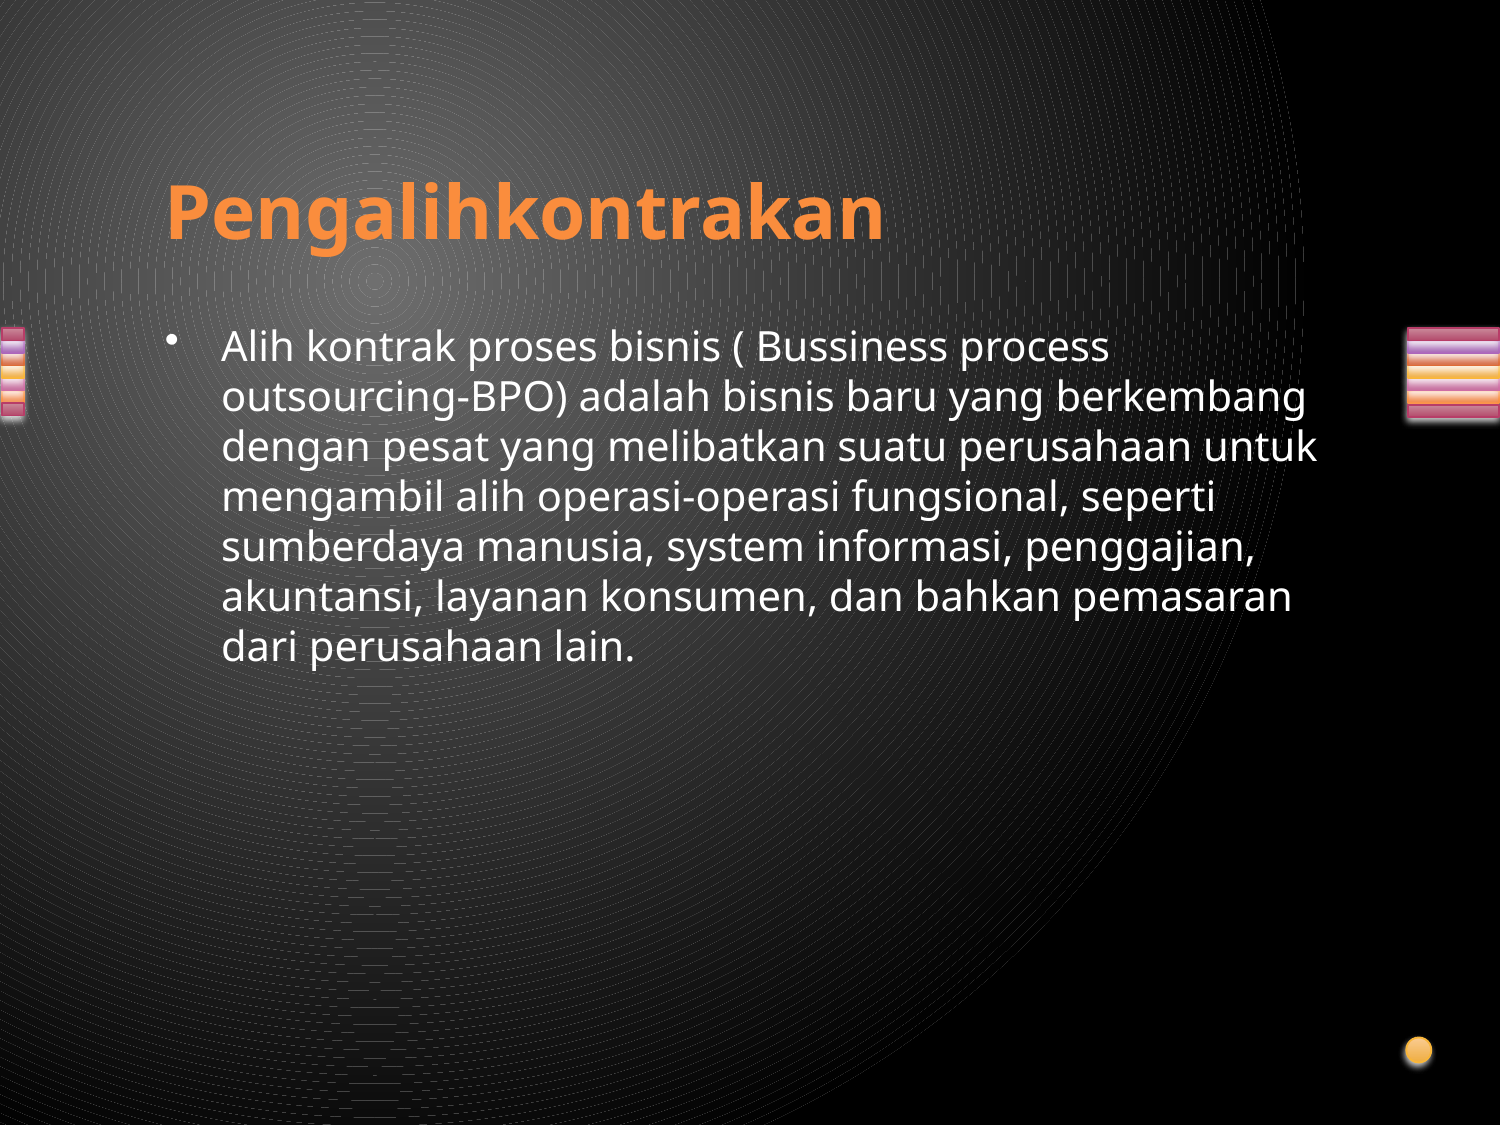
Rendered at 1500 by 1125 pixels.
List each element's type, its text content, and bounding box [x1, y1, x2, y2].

title Pengalihkontrakan [150, 75, 1413, 263]
list Alih kontrak proses bisnis ( Bussiness process outsourcing-BPO) adalah bisnis baru yang berkembang dengan pesat yang melibatkan suatu perusahaan untuk mengambil alih operasi-operasi fungsional, seperti sumberdaya manusia, system informasi, penggajian, akuntansi, layanan konsumen, dan bahkan pemasaran dari perusahaan lain. [150, 312, 1375, 1005]
